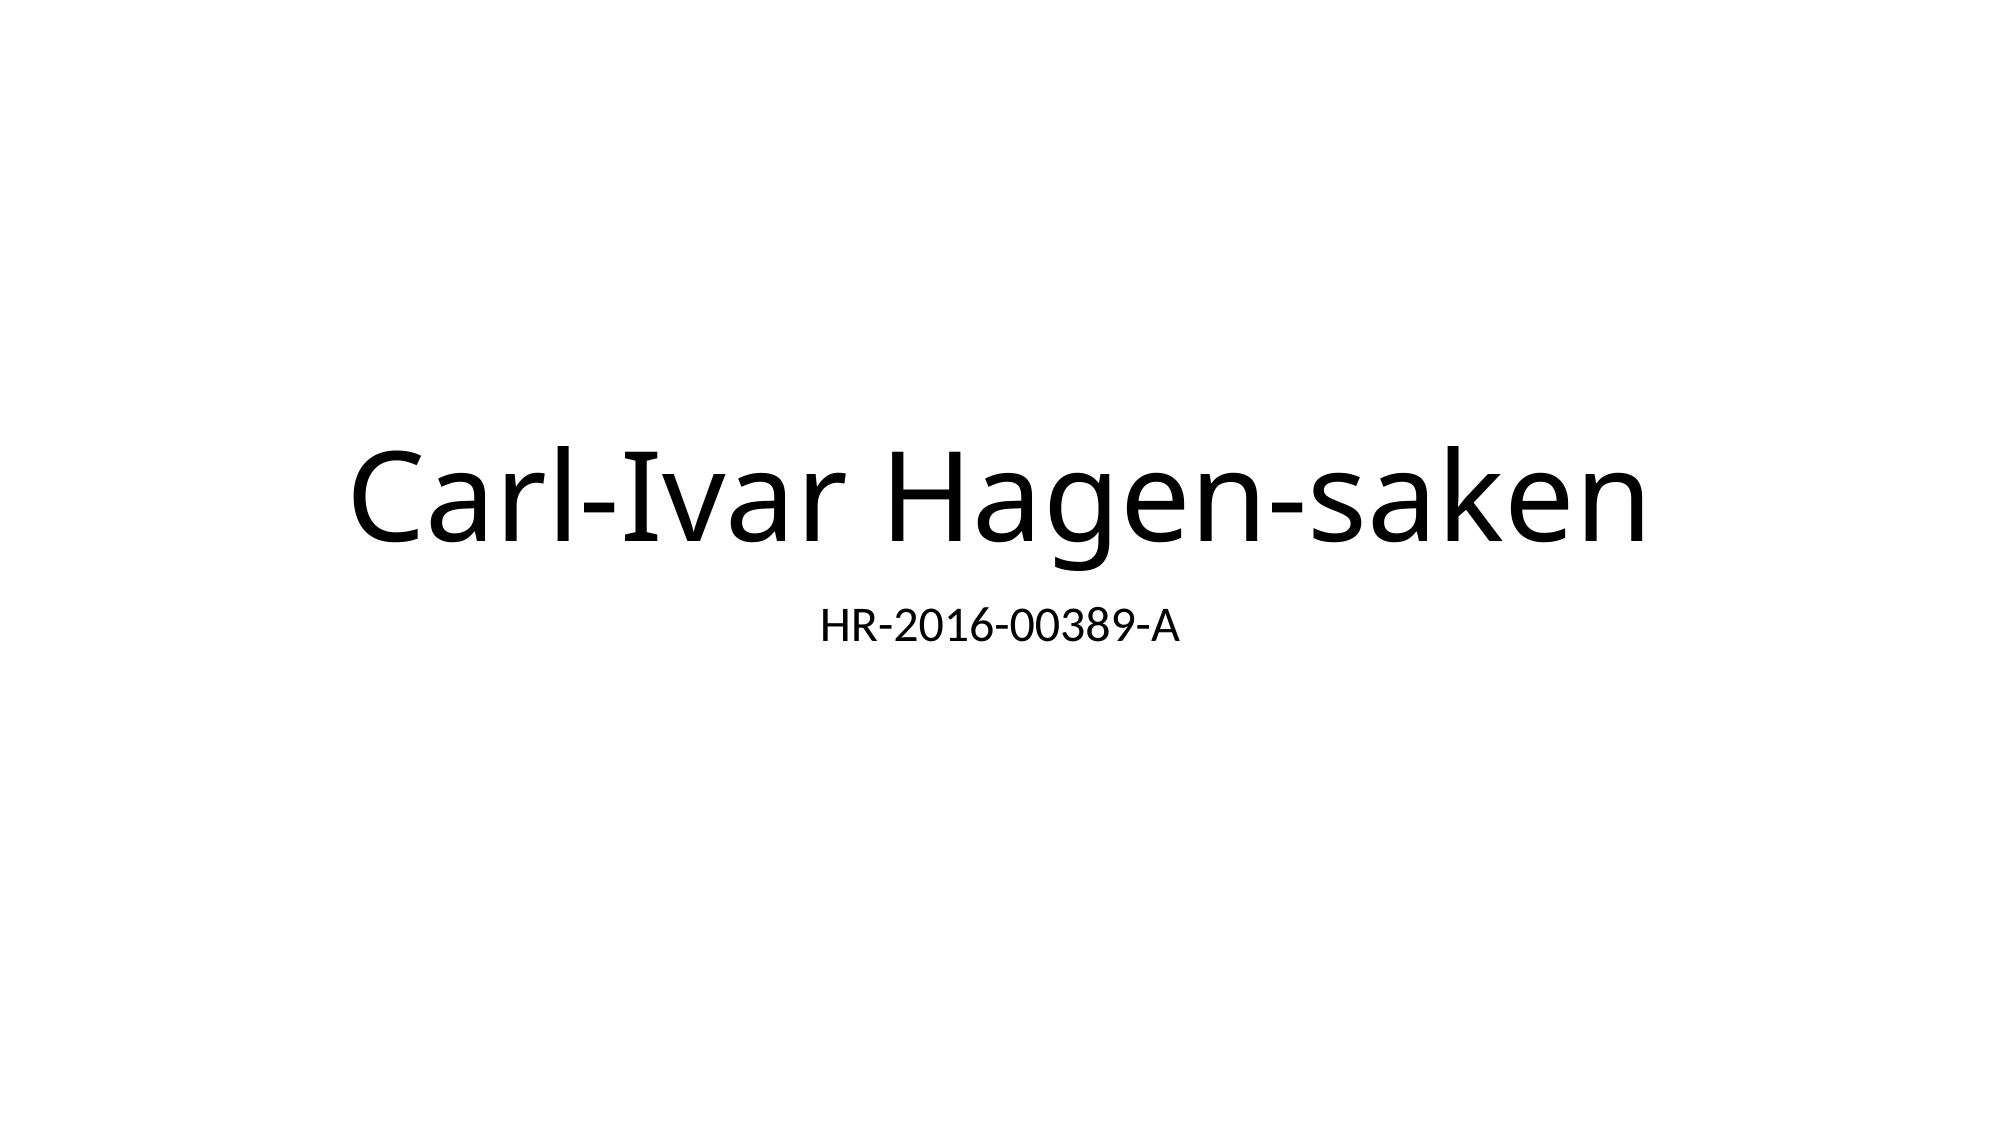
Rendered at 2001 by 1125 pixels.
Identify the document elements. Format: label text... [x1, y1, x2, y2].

subtitle HR-2016-00389-A [249, 590, 1750, 863]
title Carl-Ivar Hagen-saken [249, 184, 1750, 576]
